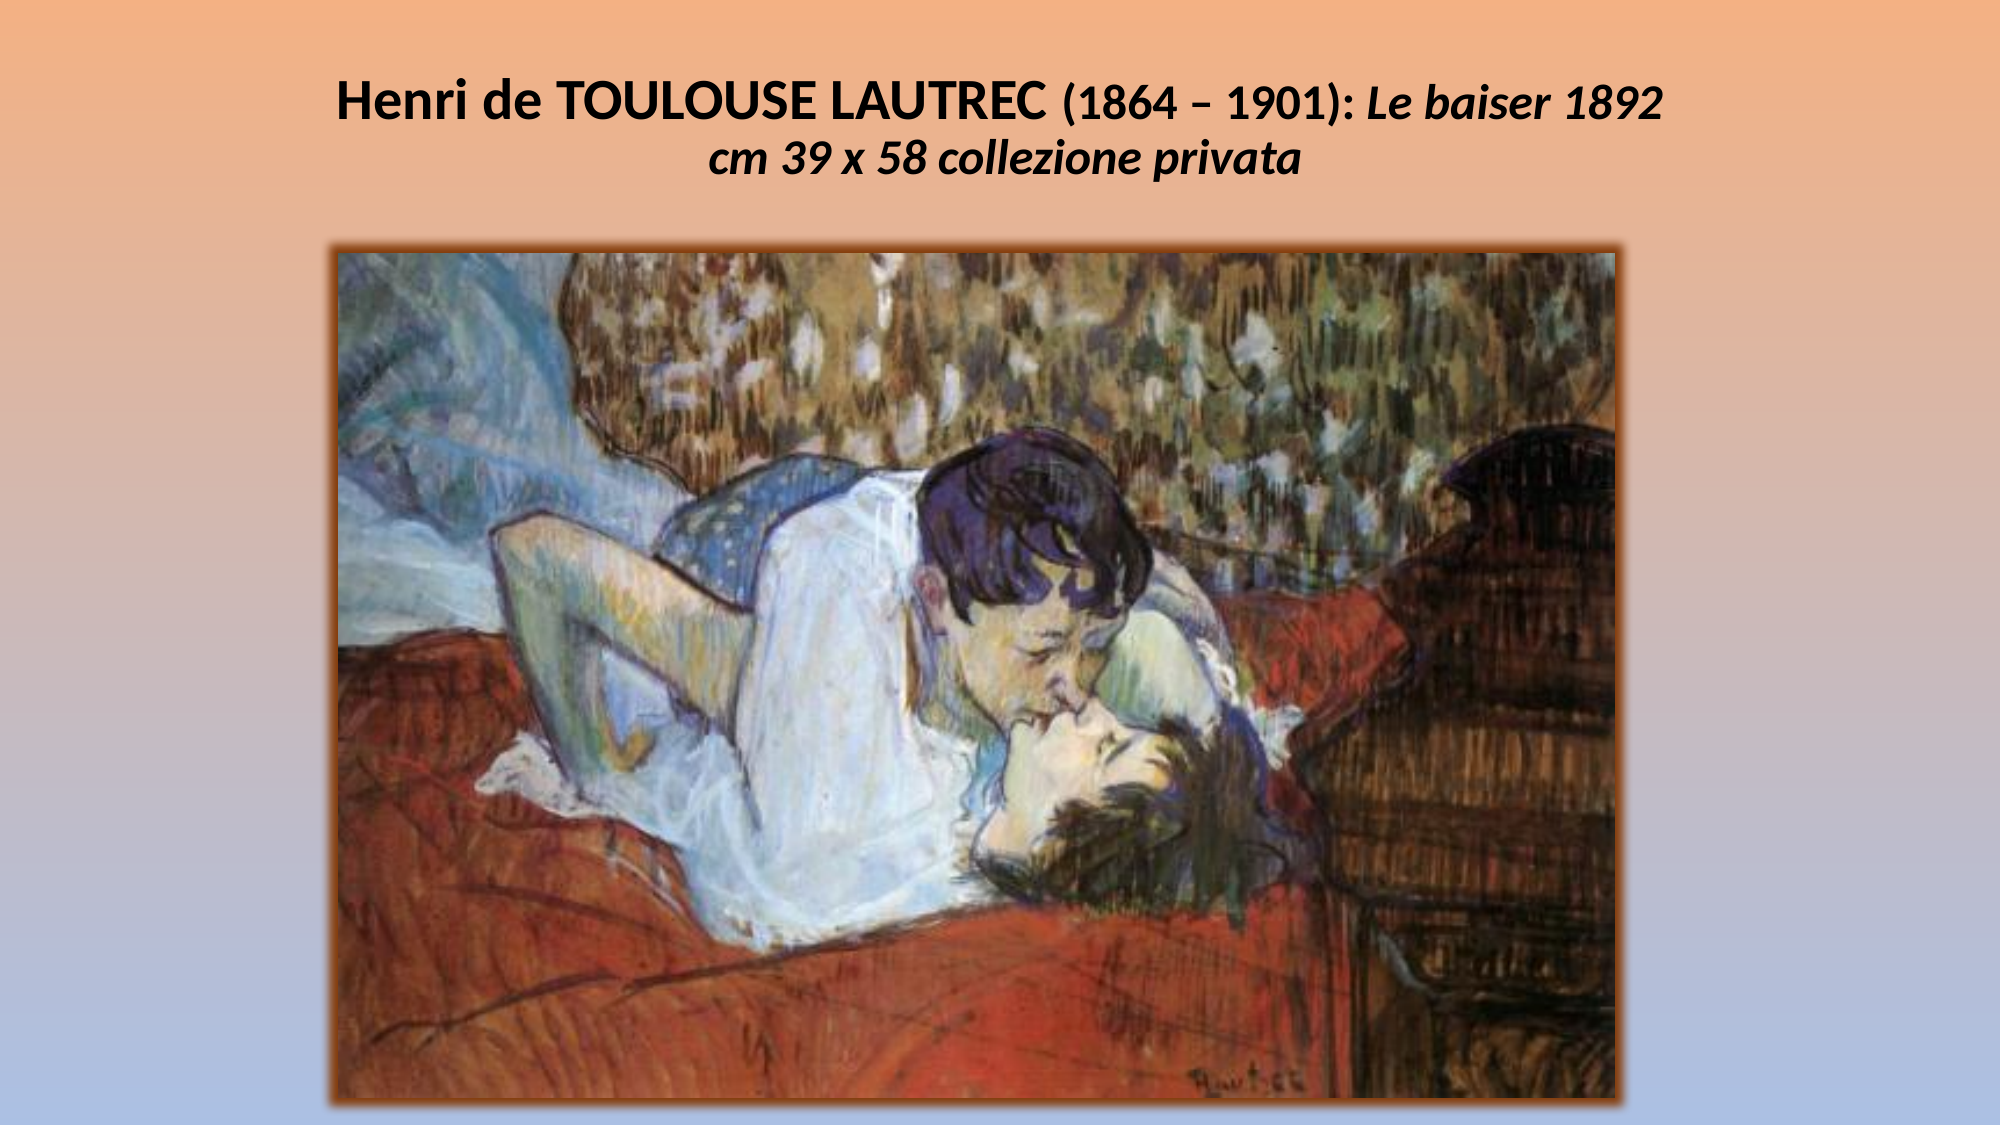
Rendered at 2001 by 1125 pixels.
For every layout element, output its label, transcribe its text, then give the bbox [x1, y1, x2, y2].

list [338, 253, 1615, 1098]
title Henri de TOULOUSE LAUTREC (1864 – 1901): Le baiser 1892 cm 39 x 58 collezione privata [137, 59, 1863, 196]
